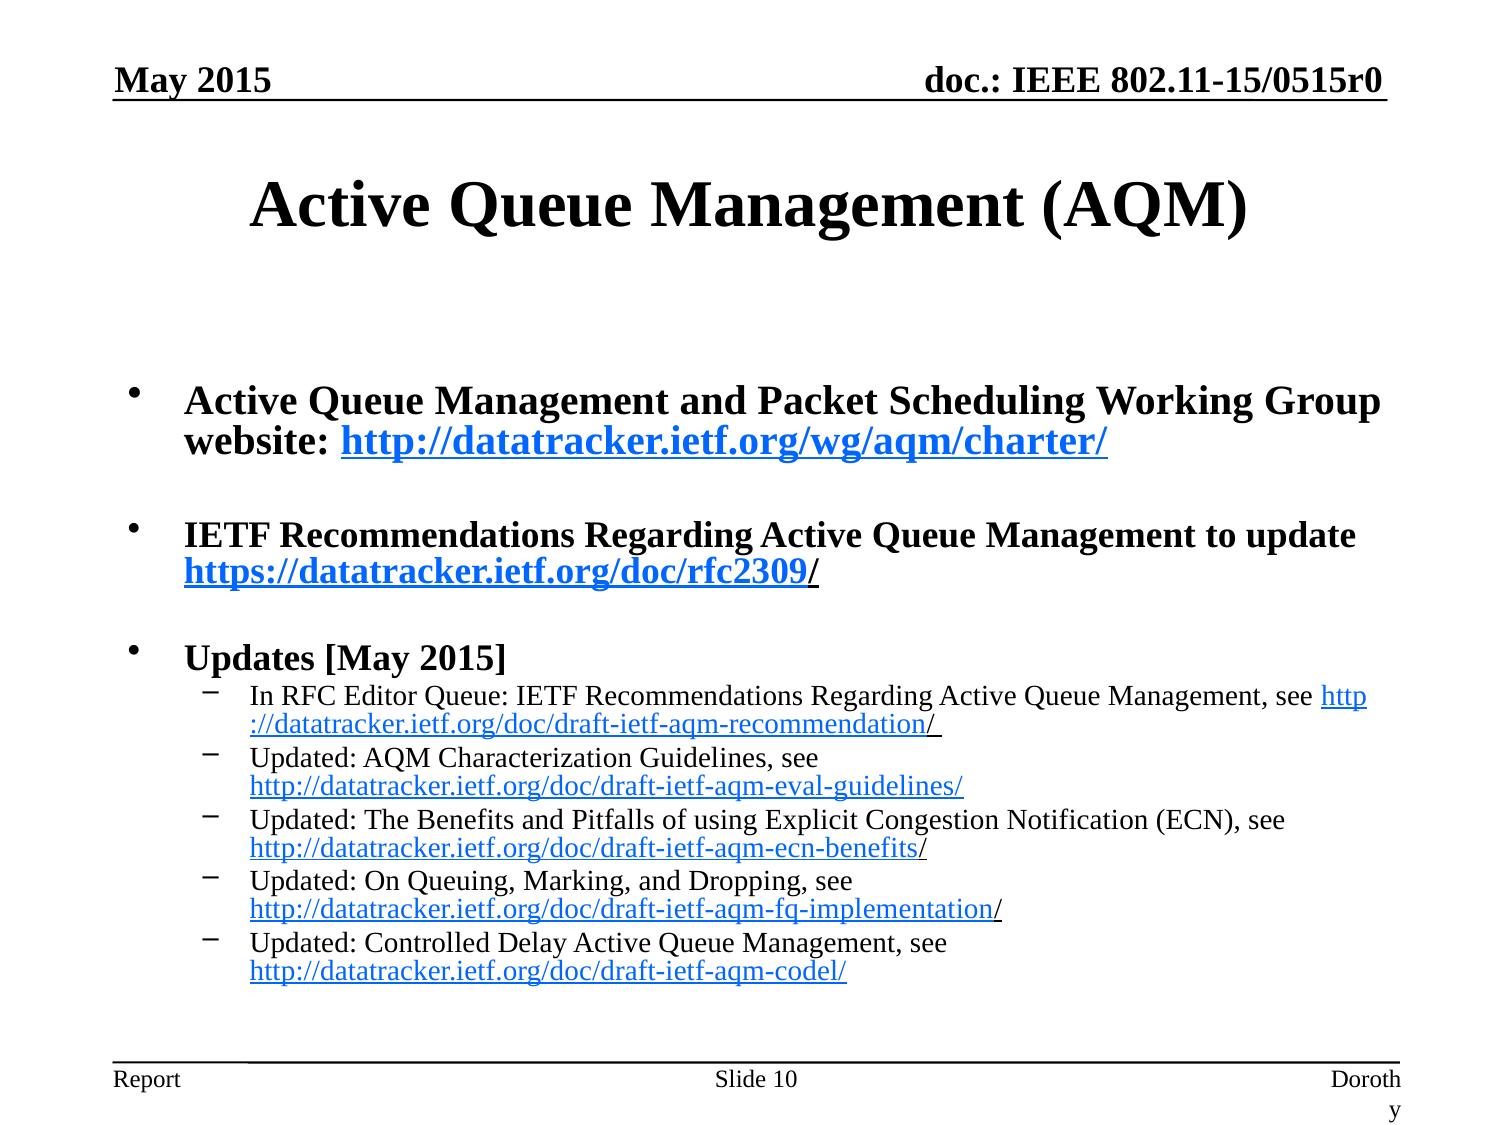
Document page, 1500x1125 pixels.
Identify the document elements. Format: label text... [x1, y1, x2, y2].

title Active Queue Management (AQM) [112, 112, 1388, 275]
list Active Queue Management and Packet Scheduling Working Group website: http://datatracker.ietf.org/wg/aqm/charter/ IETF Recommendations Regarding Active Queue Management to update https://datatracker.ietf.org/doc/rfc2309/ Updates [May 2015] In RFC Editor Queue: IETF Recommendations Regarding Active Queue Management, see http://datatracker.ietf.org/doc/draft-ietf-aqm-recommendation/ Updated: AQM Characterization Guidelines, see http://datatracker.ietf.org/doc/draft-ietf-aqm-eval-guidelines/ Updated: The Benefits and Pitfalls of using Explicit Congestion Notification (ECN), see http://datatracker.ietf.org/doc/draft-ietf-aqm-ecn-benefits/ Updated: On Queuing, Marking, and Dropping, see http://datatracker.ietf.org/doc/draft-ietf-aqm-fq-implementation/ Updated: Controlled Delay Active Queue Management, see http://datatracker.ietf.org/doc/draft-ietf-aqm-codel/ [112, 275, 1425, 1050]
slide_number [114, 54, 425, 100]
footer Dorothy Stanley, Aruba Networks [1325, 1062, 1402, 1093]
slide_number Slide 10 [712, 1062, 800, 1093]
